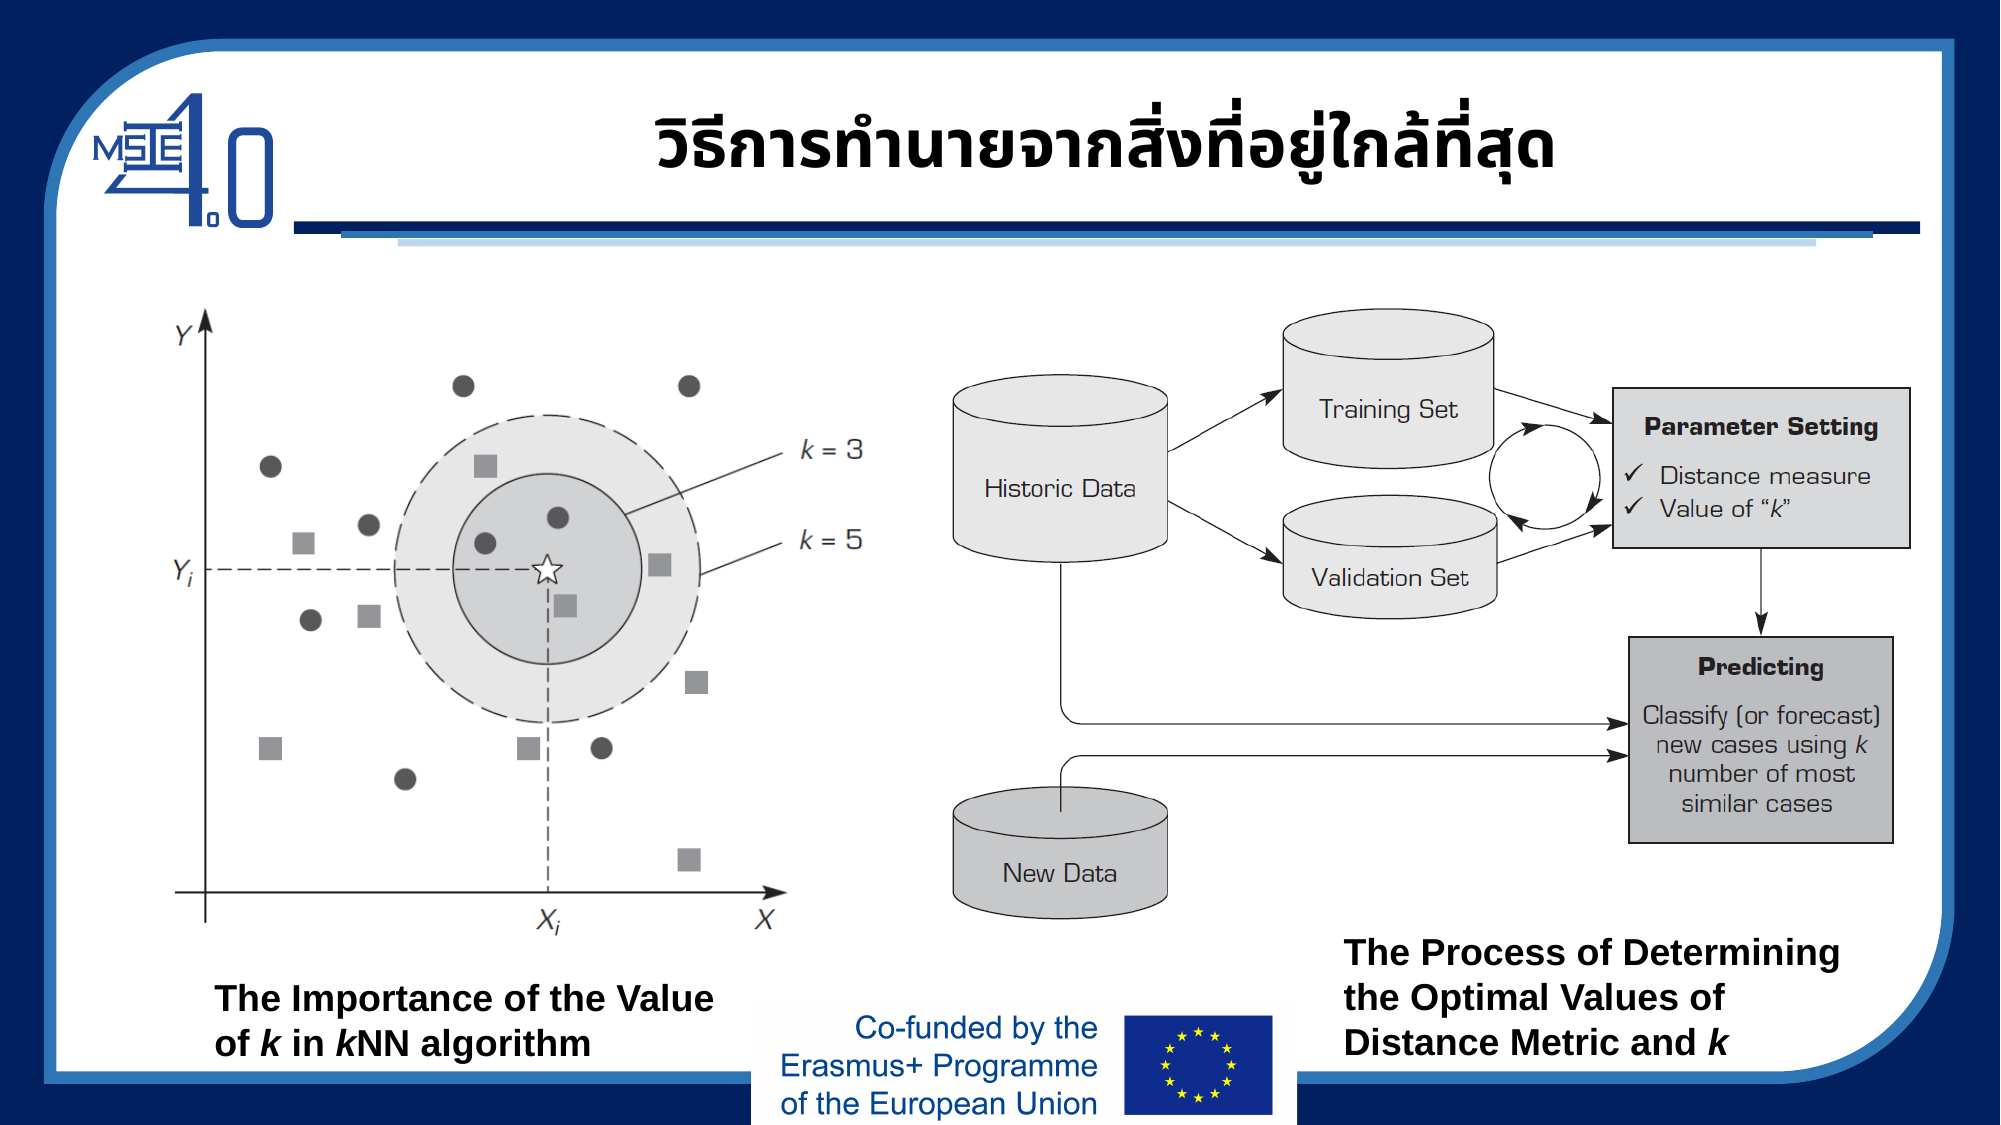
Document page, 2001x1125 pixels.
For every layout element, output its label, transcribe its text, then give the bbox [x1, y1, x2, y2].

text_box The Importance of the Value of k in kNN algorithm [199, 966, 758, 1071]
text_box The Process of Determining the Optimal Values of Distance Metric and k [1328, 926, 1887, 1071]
picture [154, 292, 877, 946]
title วิธีการทำนายจากสิ่งที่อยู่ใกล้ที่สุด [294, 73, 1921, 220]
picture [938, 292, 1921, 926]
picture [751, 1003, 1298, 1125]
